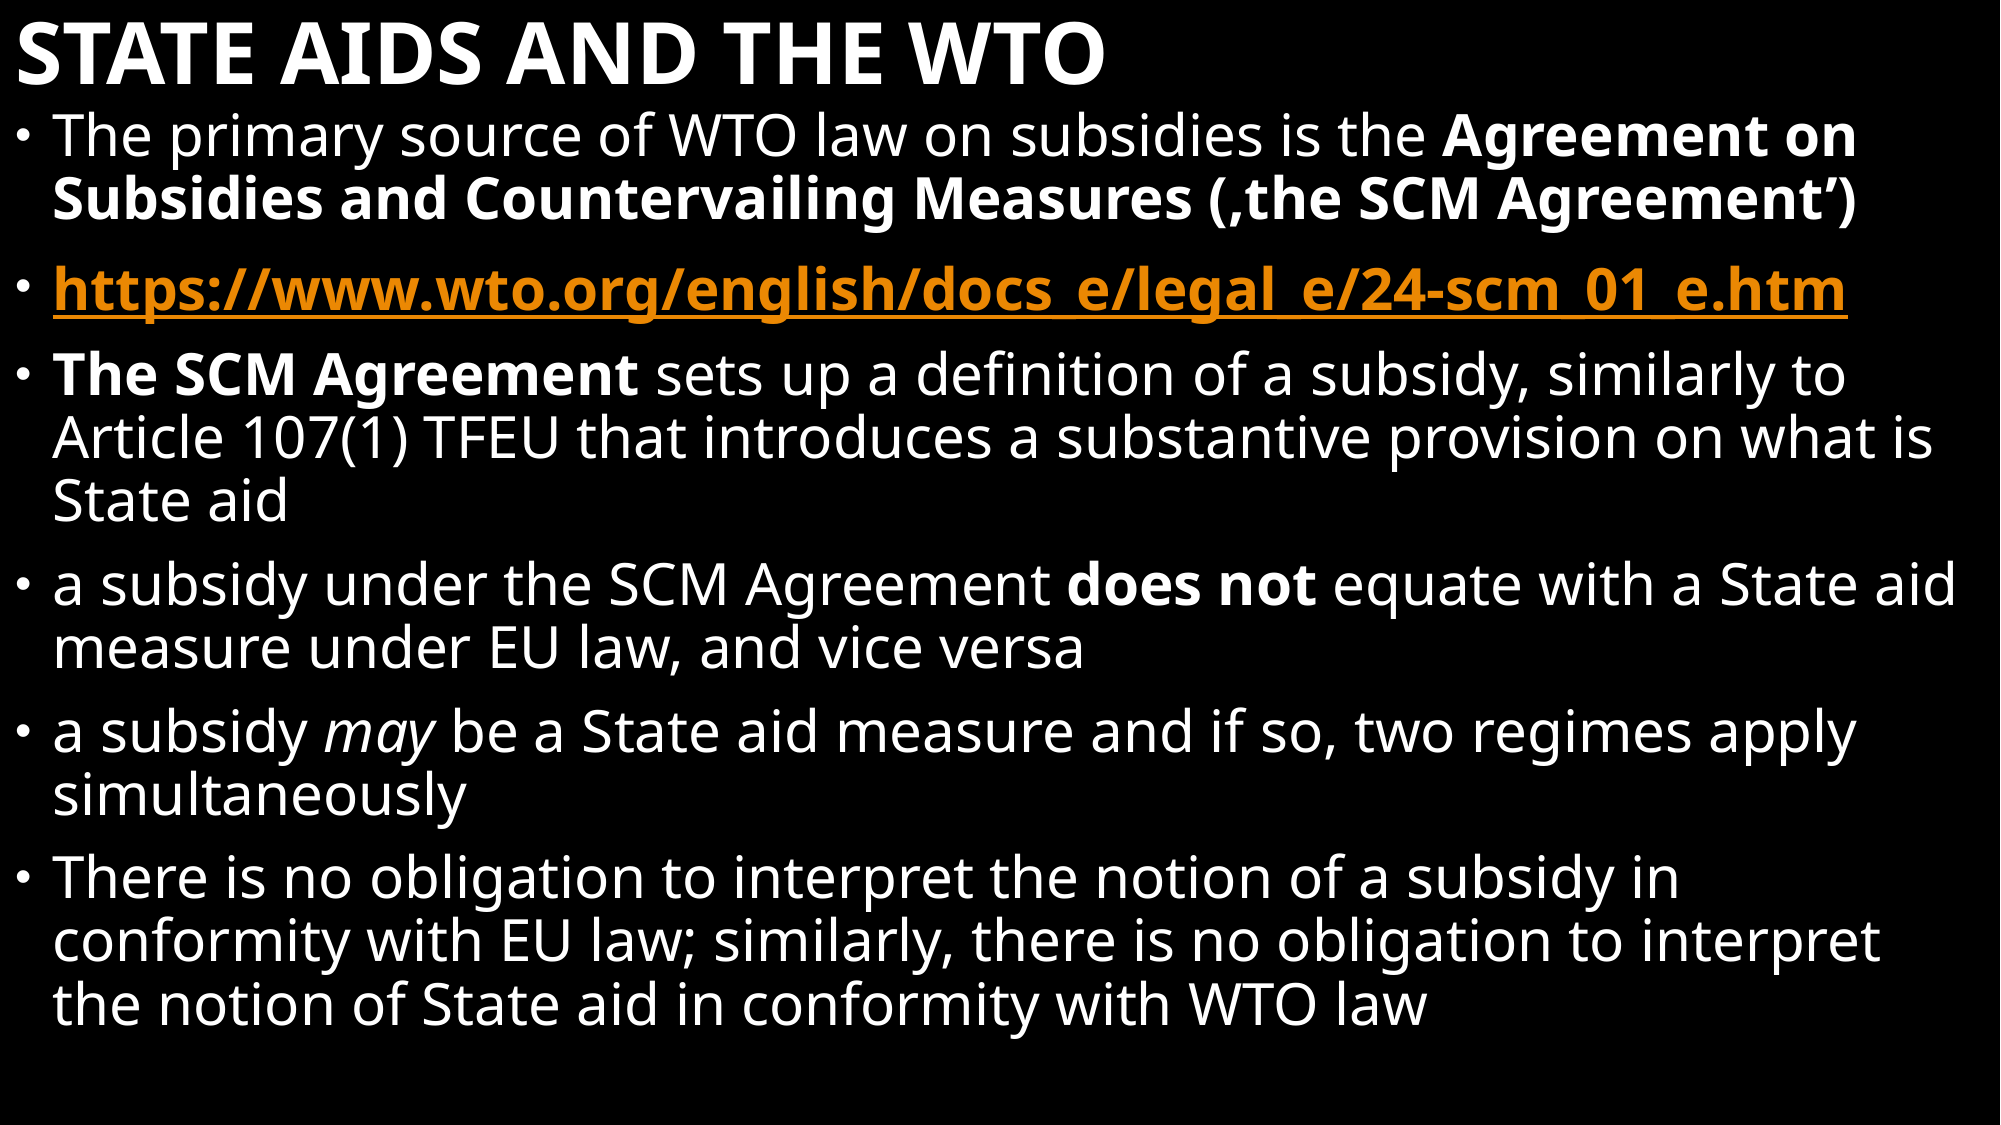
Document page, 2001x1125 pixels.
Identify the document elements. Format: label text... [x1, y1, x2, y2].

list The primary source of WTO law on subsidies is the Agreement on Subsidies and Countervailing Measures (‚the SCM Agreement’) https://www.wto.org/english/docs_e/legal_e/24-scm_01_e.htm The SCM Agreement sets up a definition of a subsidy, similarly to Article 107(1) TFEU that introduces a substantive provision on what is State aid a subsidy under the SCM Agreement does not equate with a State aid measure under EU law, and vice versa a subsidy may be a State aid measure and if so, two regimes apply simultaneously There is no obligation to interpret the notion of a subsidy in conformity with EU law; similarly, there is no obligation to interpret the notion of State aid in conformity with WTO law [0, 99, 2000, 1123]
title STATE AIDS AND THE WTO [0, 2, 2000, 99]
